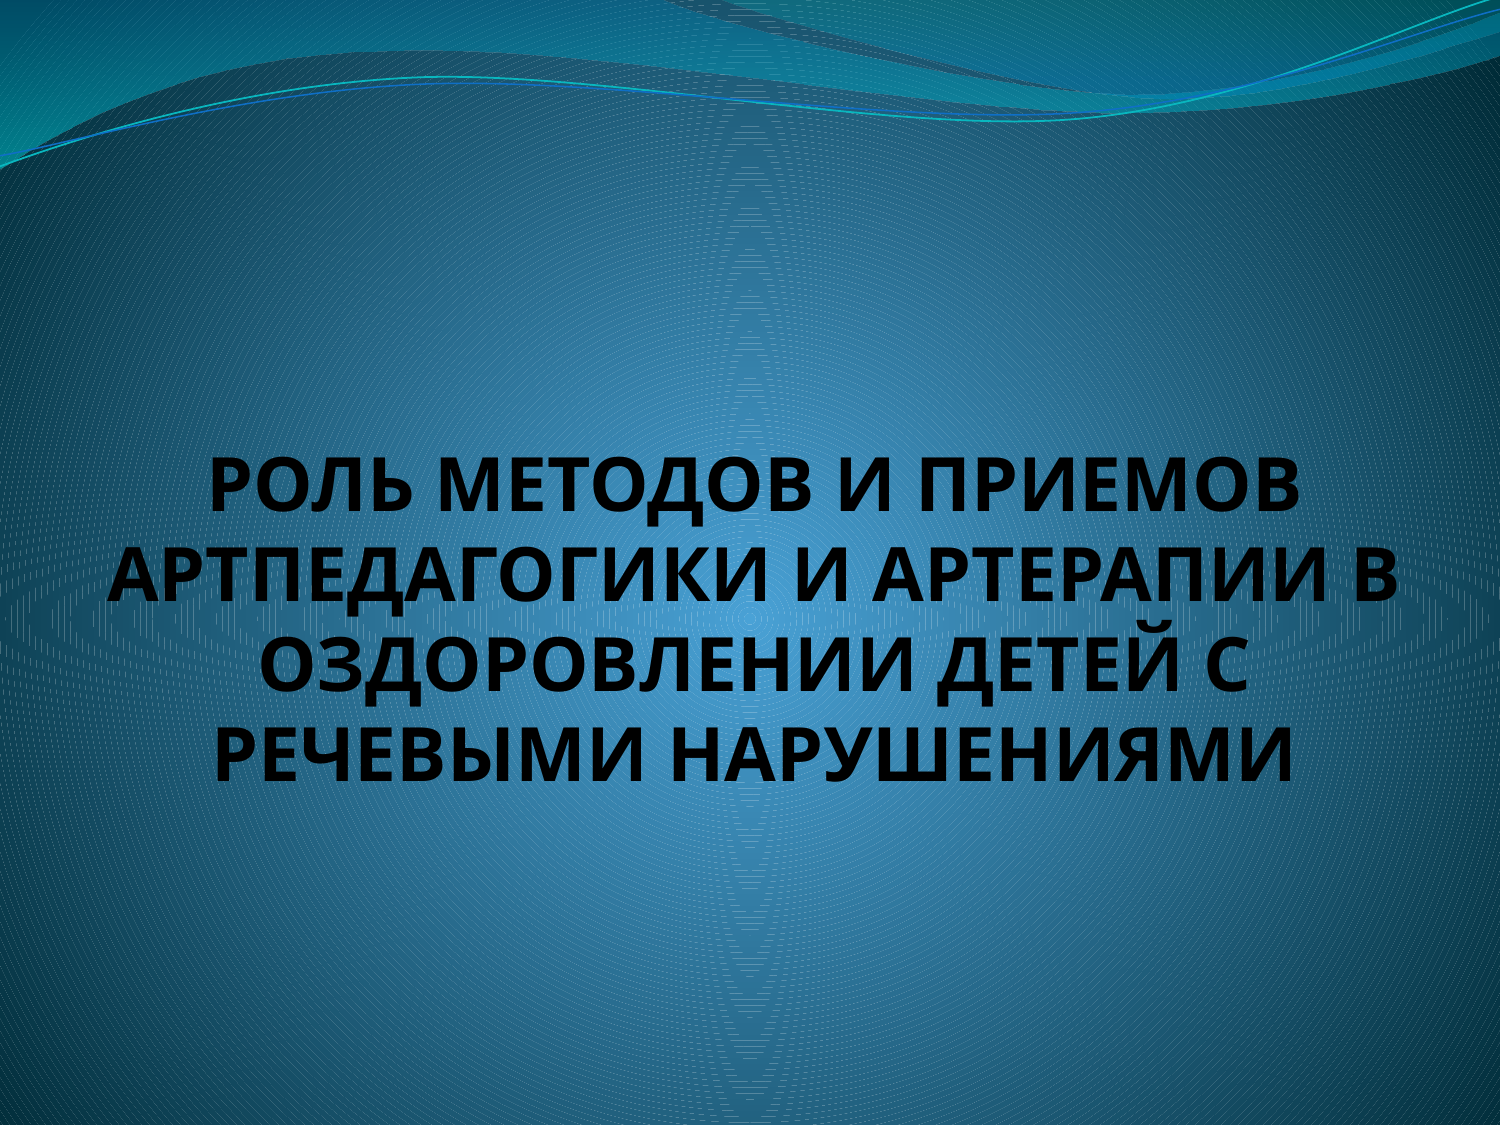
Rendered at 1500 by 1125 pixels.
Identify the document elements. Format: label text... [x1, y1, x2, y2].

title РОЛЬ МЕТОДОВ И ПРИЕМОВ АРТПЕДАГОГИКИ И АРТЕРАПИИ В ОЗДОРОВЛЕНИИ ДЕТЕЙ С РЕЧЕВЫМИ НАРУШЕНИЯМИ [75, 128, 1438, 797]
